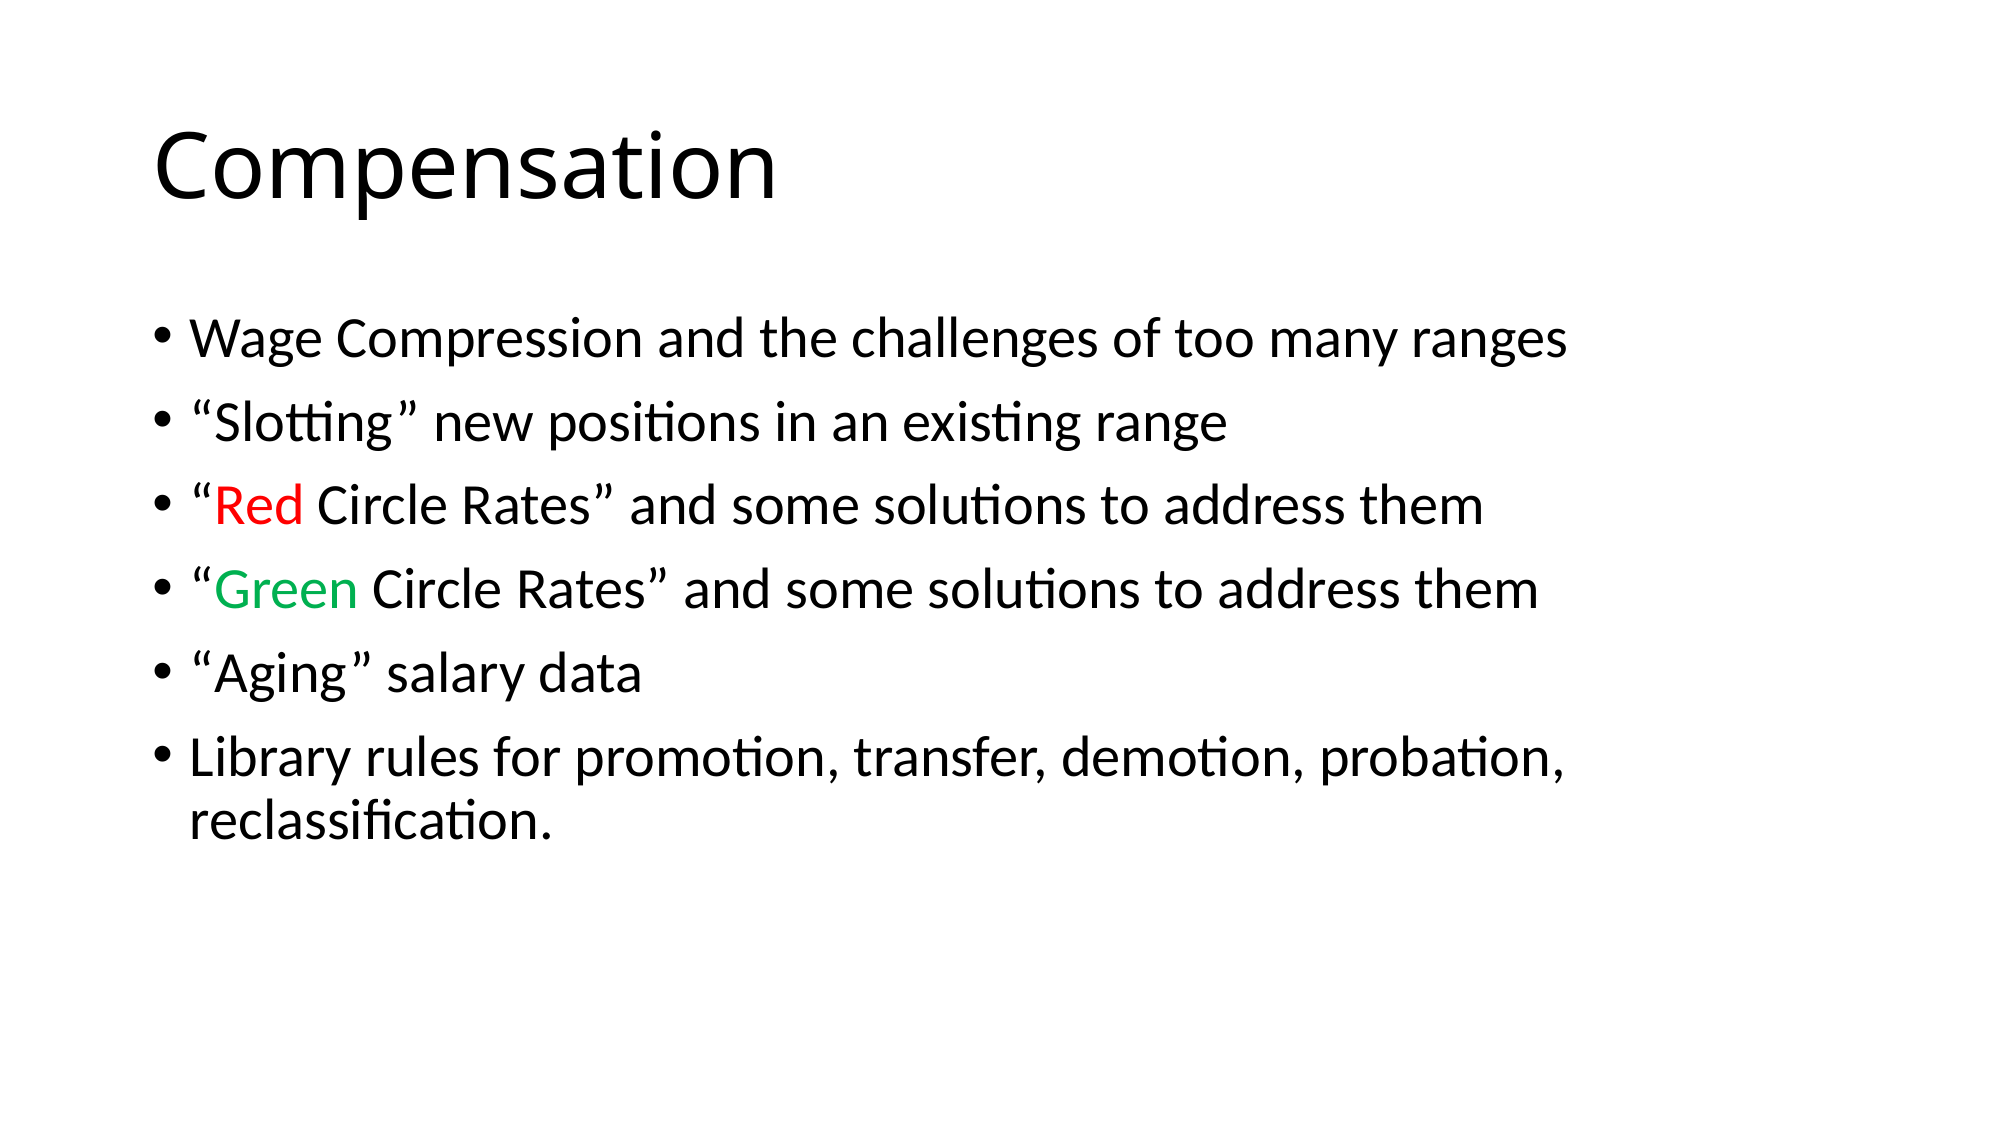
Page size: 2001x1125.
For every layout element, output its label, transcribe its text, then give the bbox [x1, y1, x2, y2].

list Wage Compression and the challenges of too many ranges “Slotting” new positions in an existing range “Red Circle Rates” and some solutions to address them “Green Circle Rates” and some solutions to address them “Aging” salary data Library rules for promotion, transfer, demotion, probation, reclassification. [137, 299, 1863, 1014]
title Compensation [137, 59, 1863, 278]
